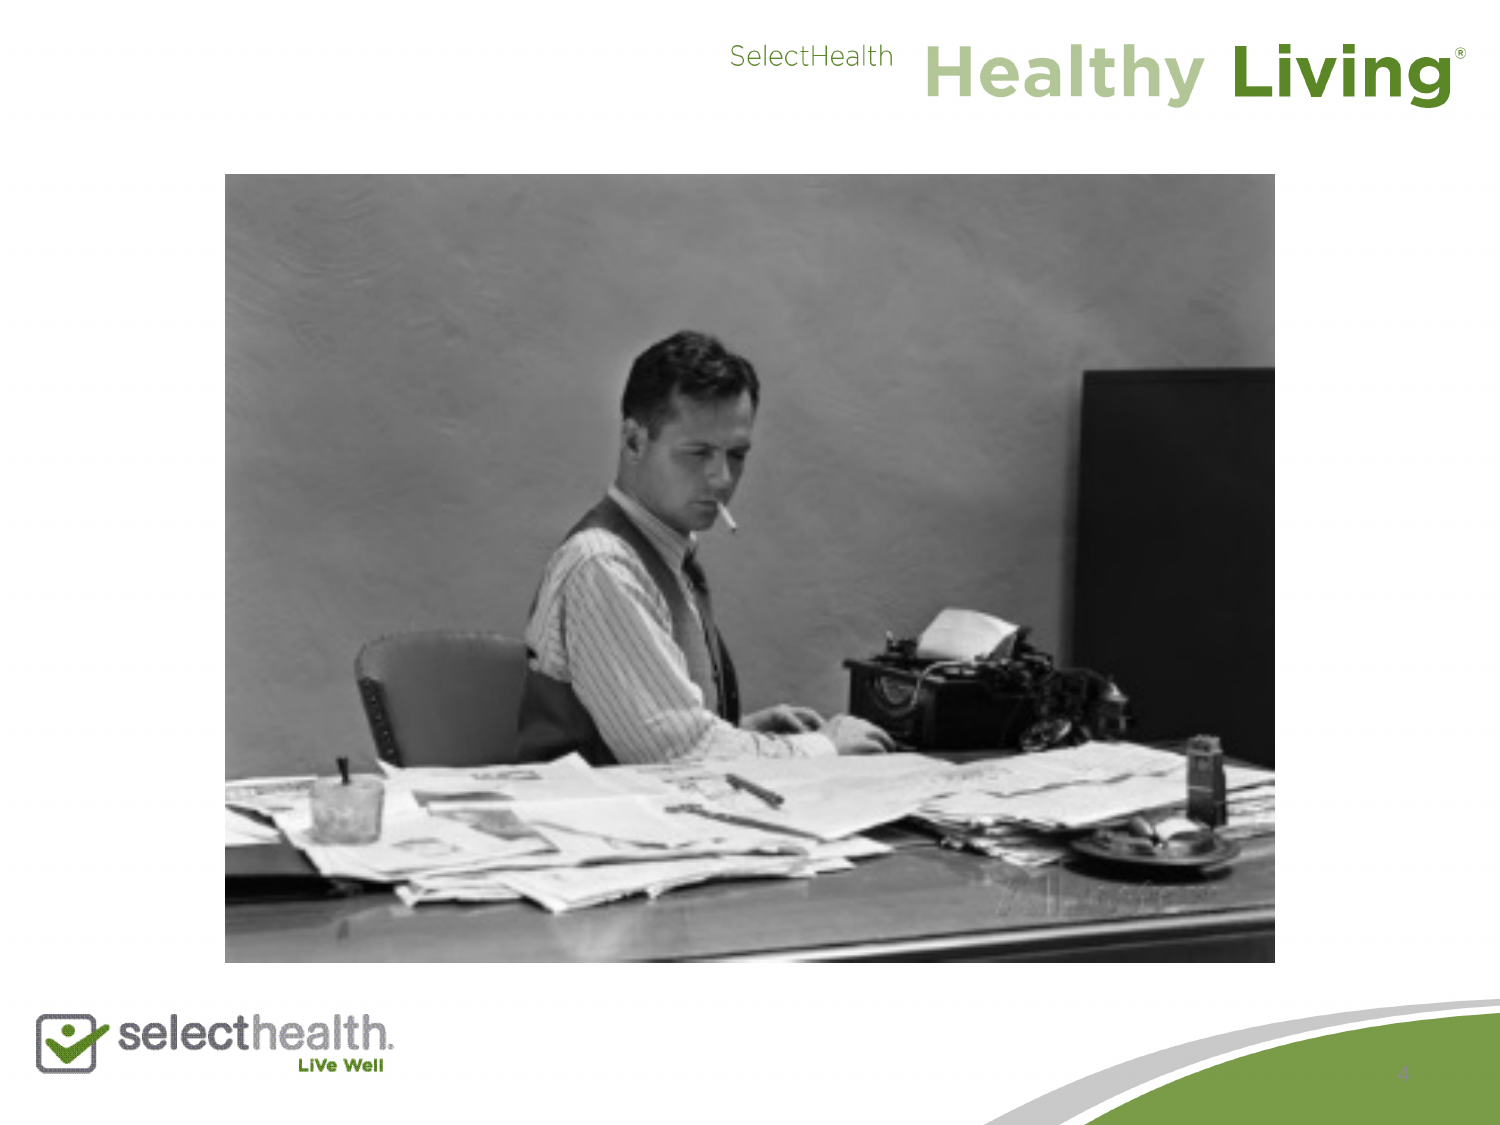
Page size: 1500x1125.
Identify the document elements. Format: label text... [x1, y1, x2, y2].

slide_number 4 [1074, 1042, 1425, 1103]
picture [0, 0, 1500, 1125]
